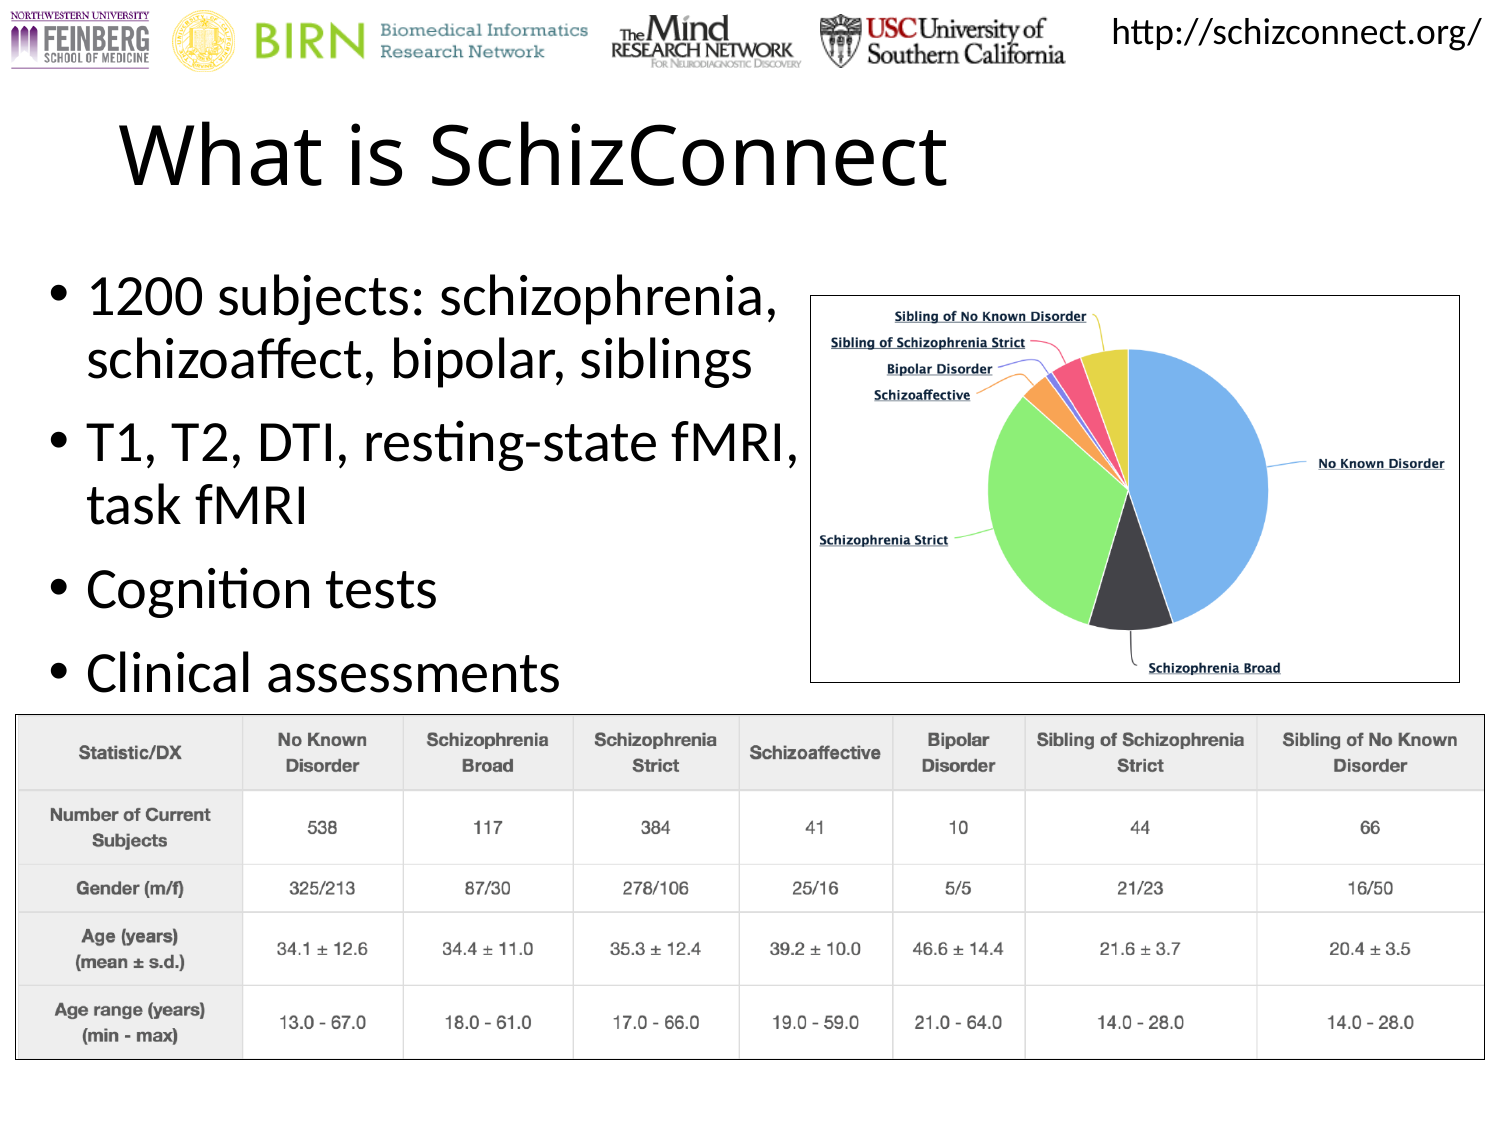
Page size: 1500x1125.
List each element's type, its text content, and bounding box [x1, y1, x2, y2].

picture [253, 21, 593, 61]
list 1200 subjects: schizophrenia, schizoaffect, bipolar, siblings T1, T2, DTI, resting-state fMRI, task fMRI Cognition tests Clinical assessments [33, 257, 828, 714]
picture [820, 14, 1066, 68]
title What is SchizConnect [103, 82, 1397, 236]
picture [0, 0, 154, 83]
picture [611, 14, 802, 68]
picture [15, 714, 1485, 1060]
picture [172, 10, 235, 72]
picture [810, 295, 1460, 683]
